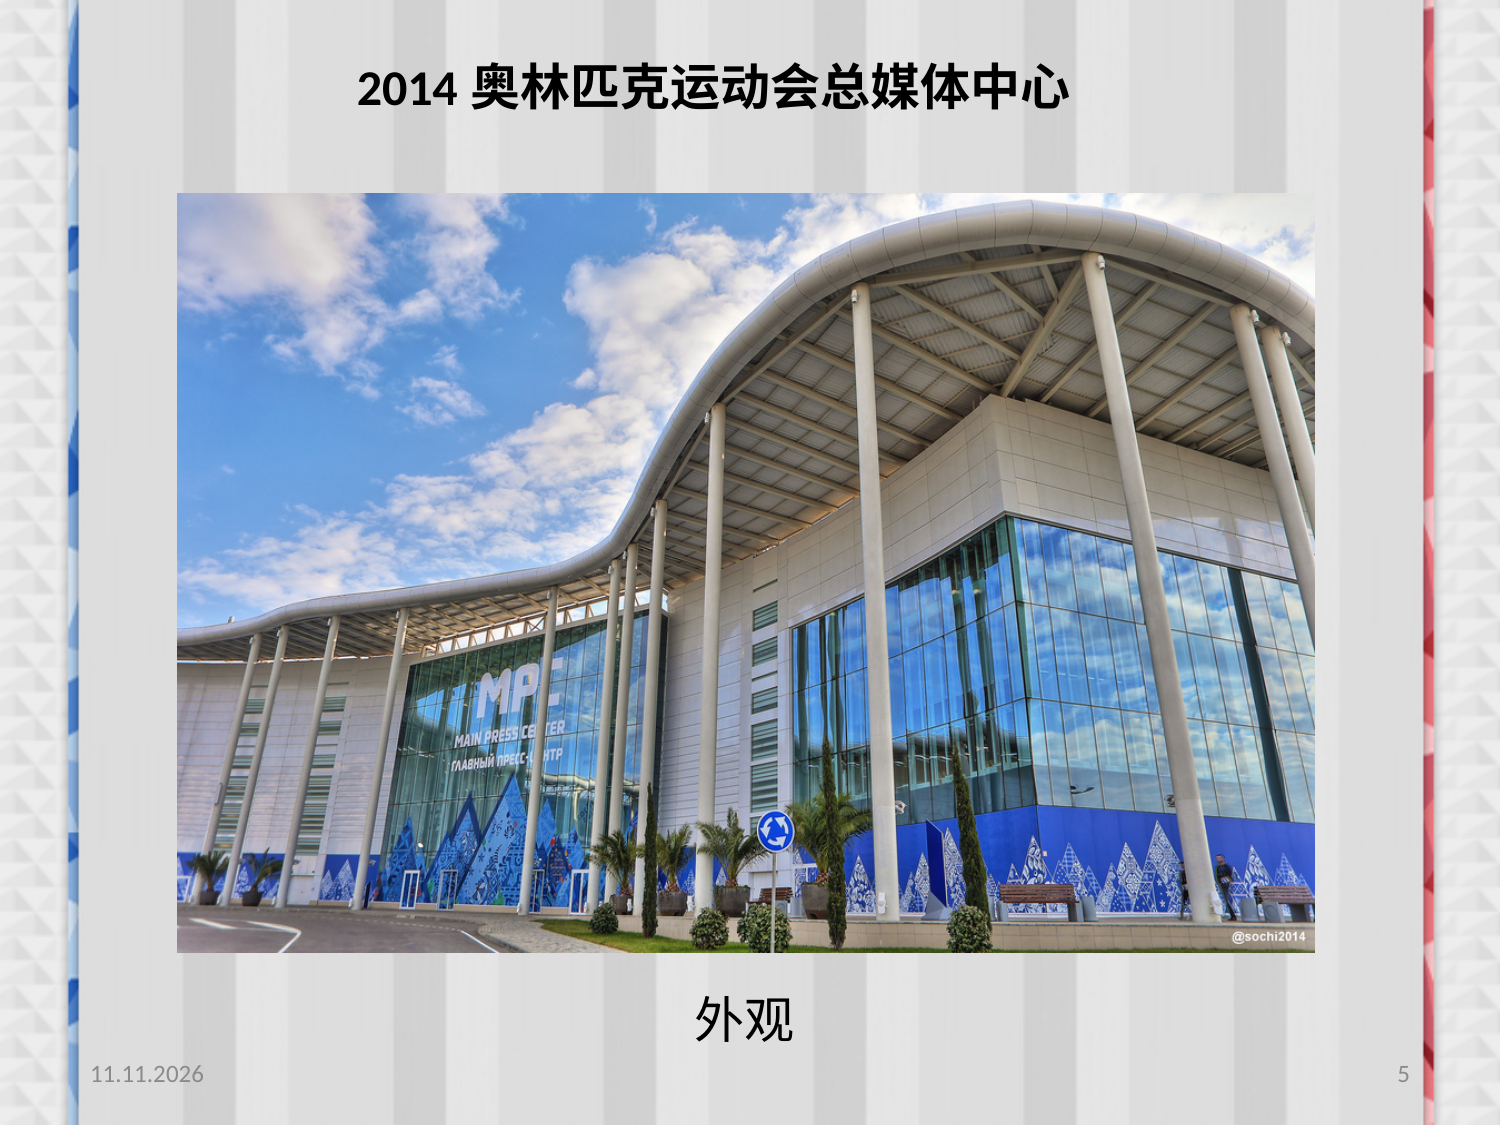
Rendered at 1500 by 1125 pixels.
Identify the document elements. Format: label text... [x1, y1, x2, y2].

slide_number 5 [1074, 1042, 1425, 1103]
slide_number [75, 1042, 425, 1103]
title 2014奥林匹克运动会总媒体中心 [206, 33, 1221, 138]
text_box 外观 [277, 966, 1211, 1071]
picture [0, 0, 1500, 1125]
